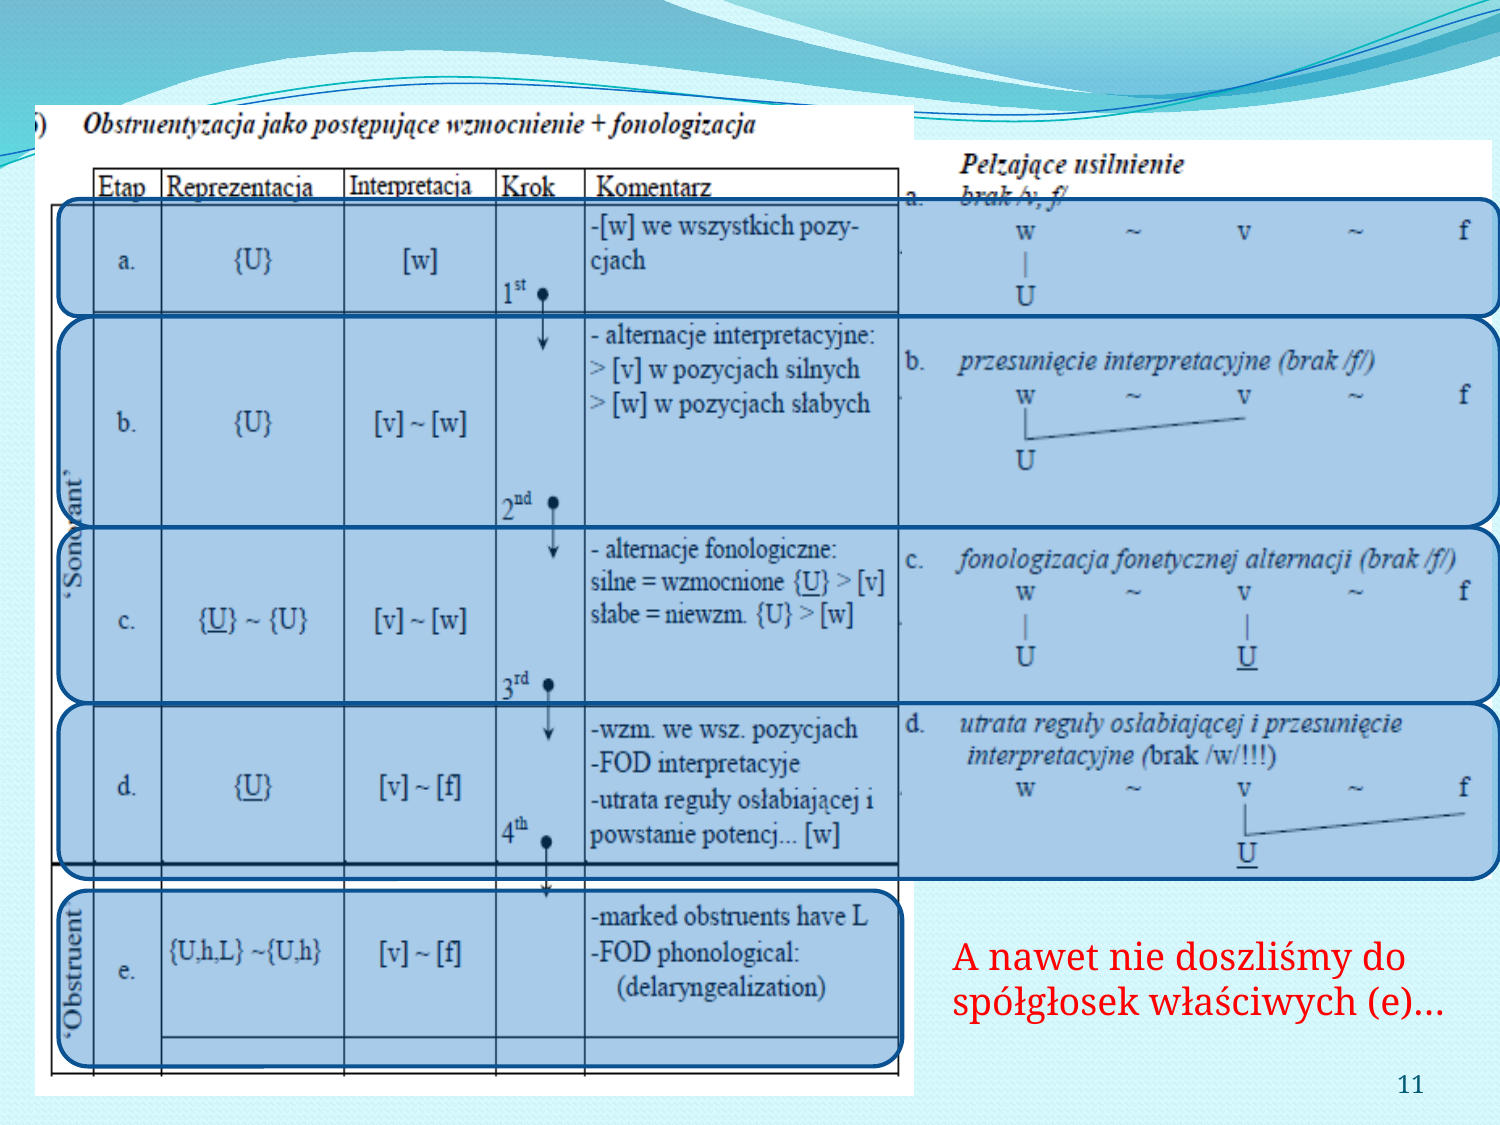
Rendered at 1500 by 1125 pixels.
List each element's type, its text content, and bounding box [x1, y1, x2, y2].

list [34, 105, 915, 1096]
text_box A nawet nie doszliśmy do spółgłosek właściwych (e)… [937, 925, 1465, 1031]
picture [902, 140, 1492, 880]
slide_number 11 [1299, 1042, 1425, 1103]
